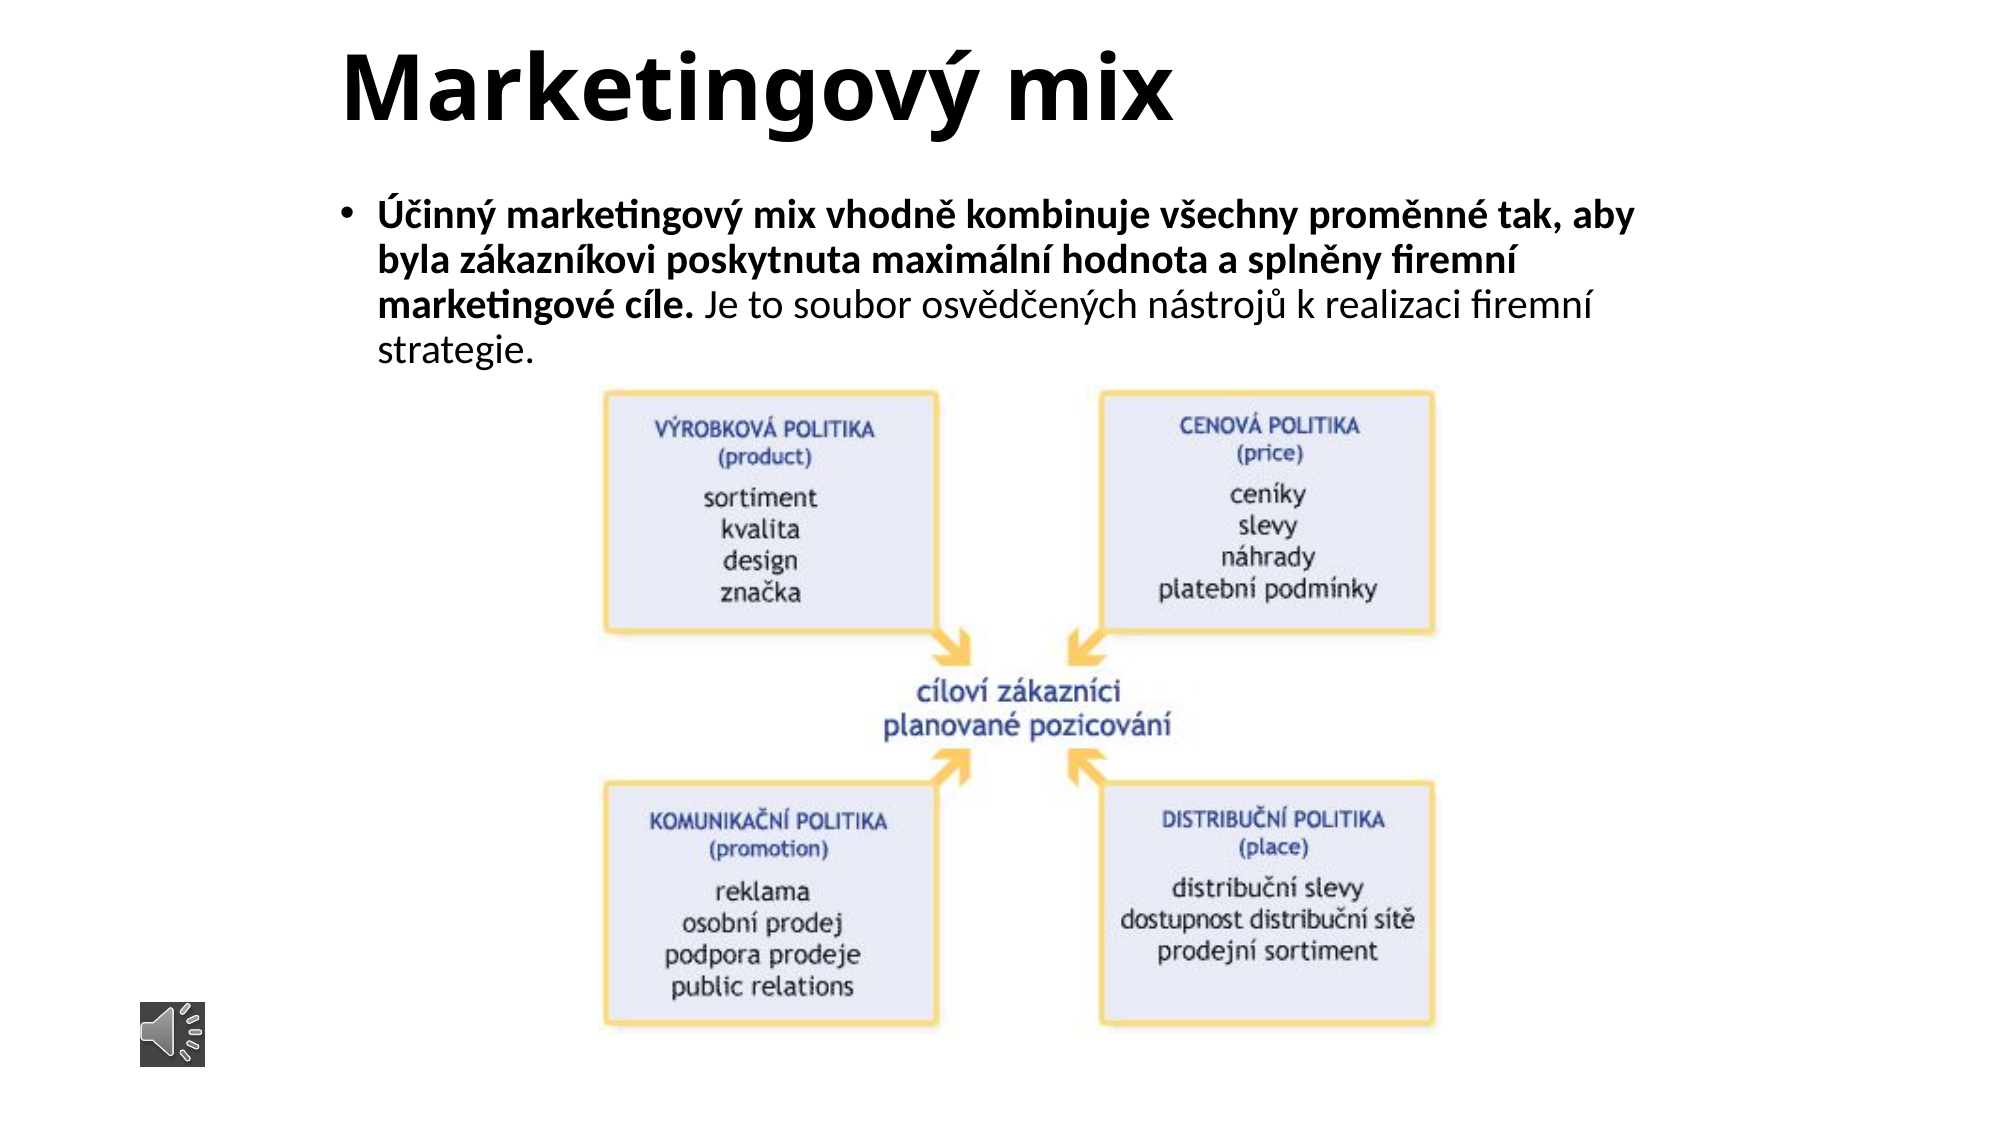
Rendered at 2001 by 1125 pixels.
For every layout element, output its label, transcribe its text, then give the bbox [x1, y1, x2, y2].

title Marketingový mix [324, 45, 1675, 138]
picture [598, 385, 1443, 1035]
list Účinný marketingový mix vhodně kombinuje všechny proměnné tak, aby byla zákazníkovi poskytnuta maximální hodnota a splněny firemní marketingové cíle. Je to soubor osvědčených nástrojů k realizaci firemní strategie. [324, 184, 1675, 1005]
picture [139, 1000, 207, 1068]
